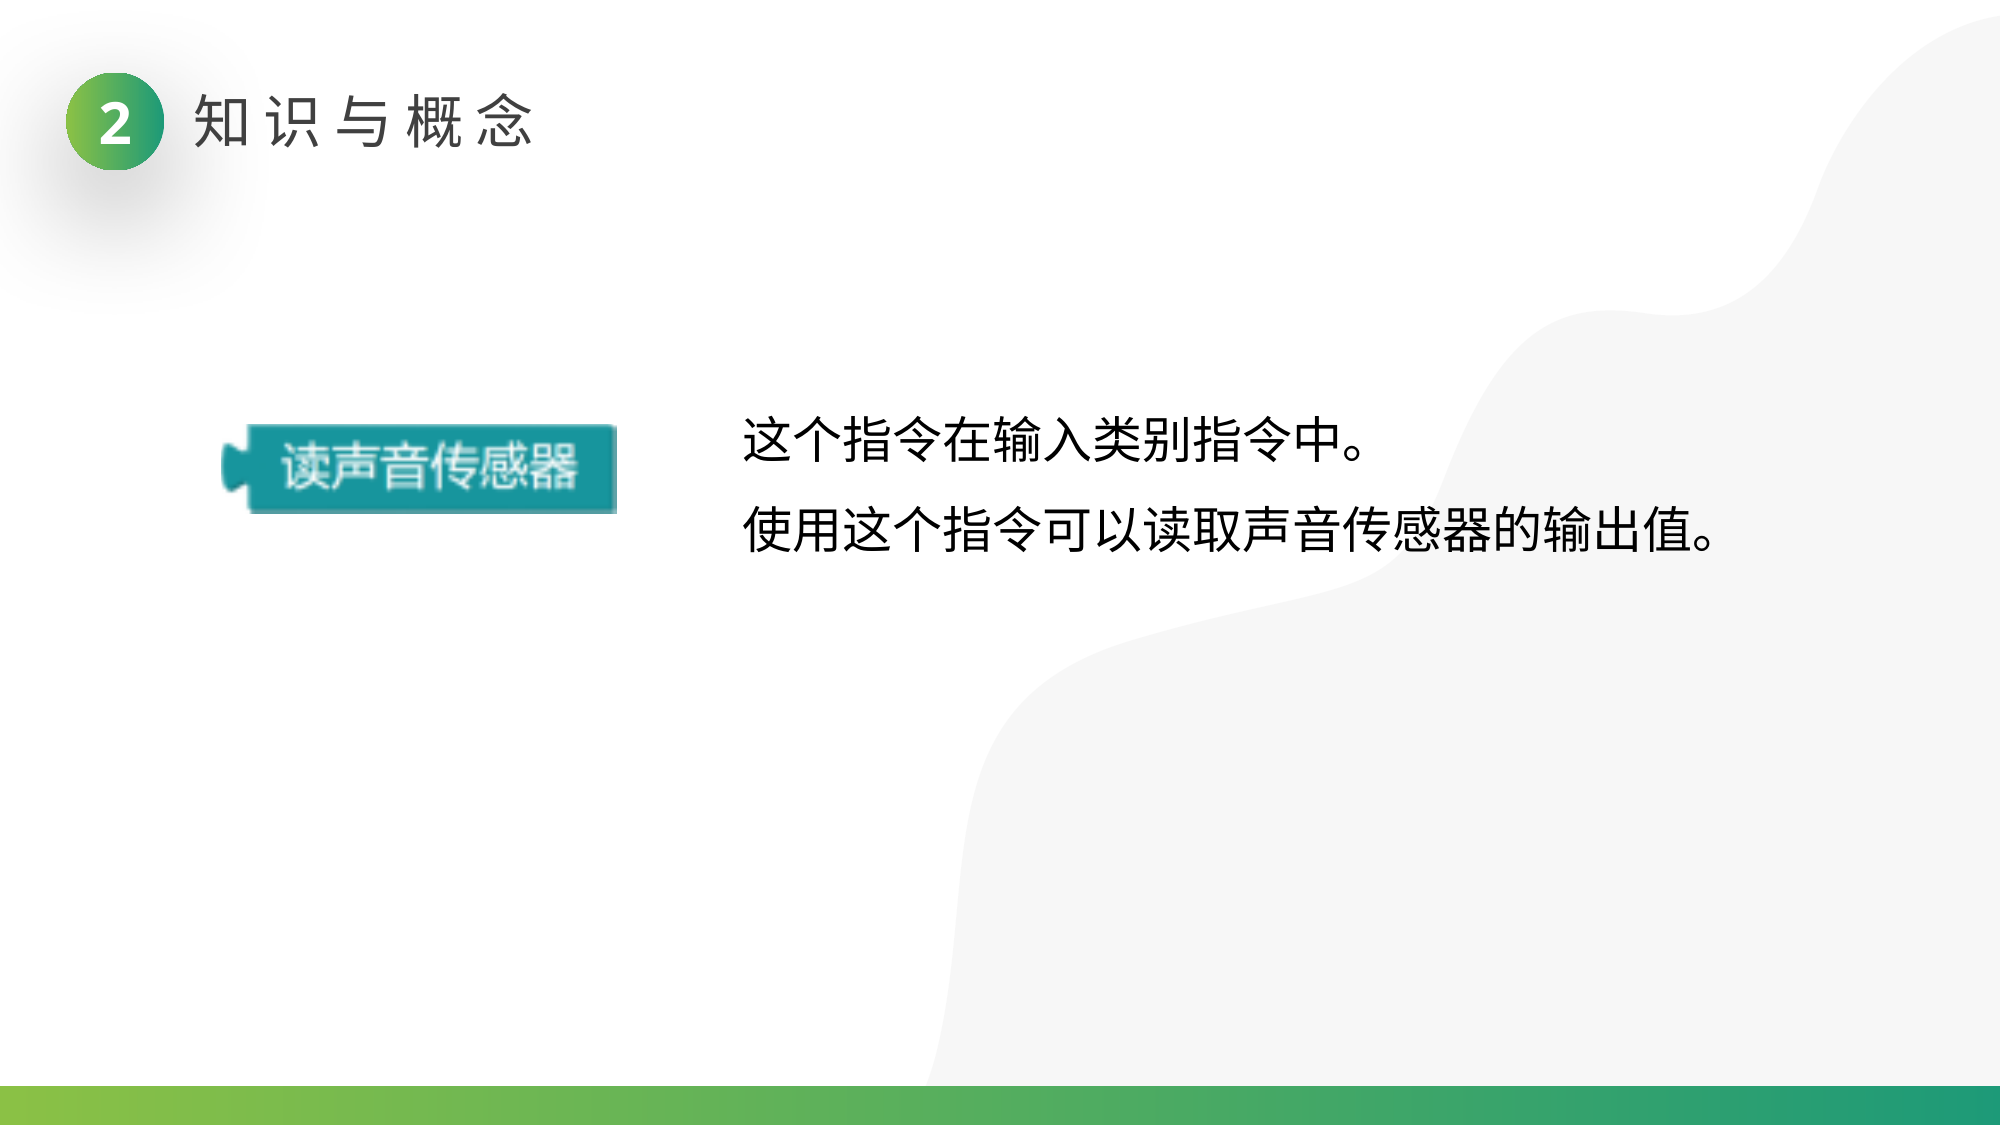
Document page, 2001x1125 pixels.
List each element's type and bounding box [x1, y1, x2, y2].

text_box [0, 15, 2000, 1125]
picture [221, 424, 617, 514]
